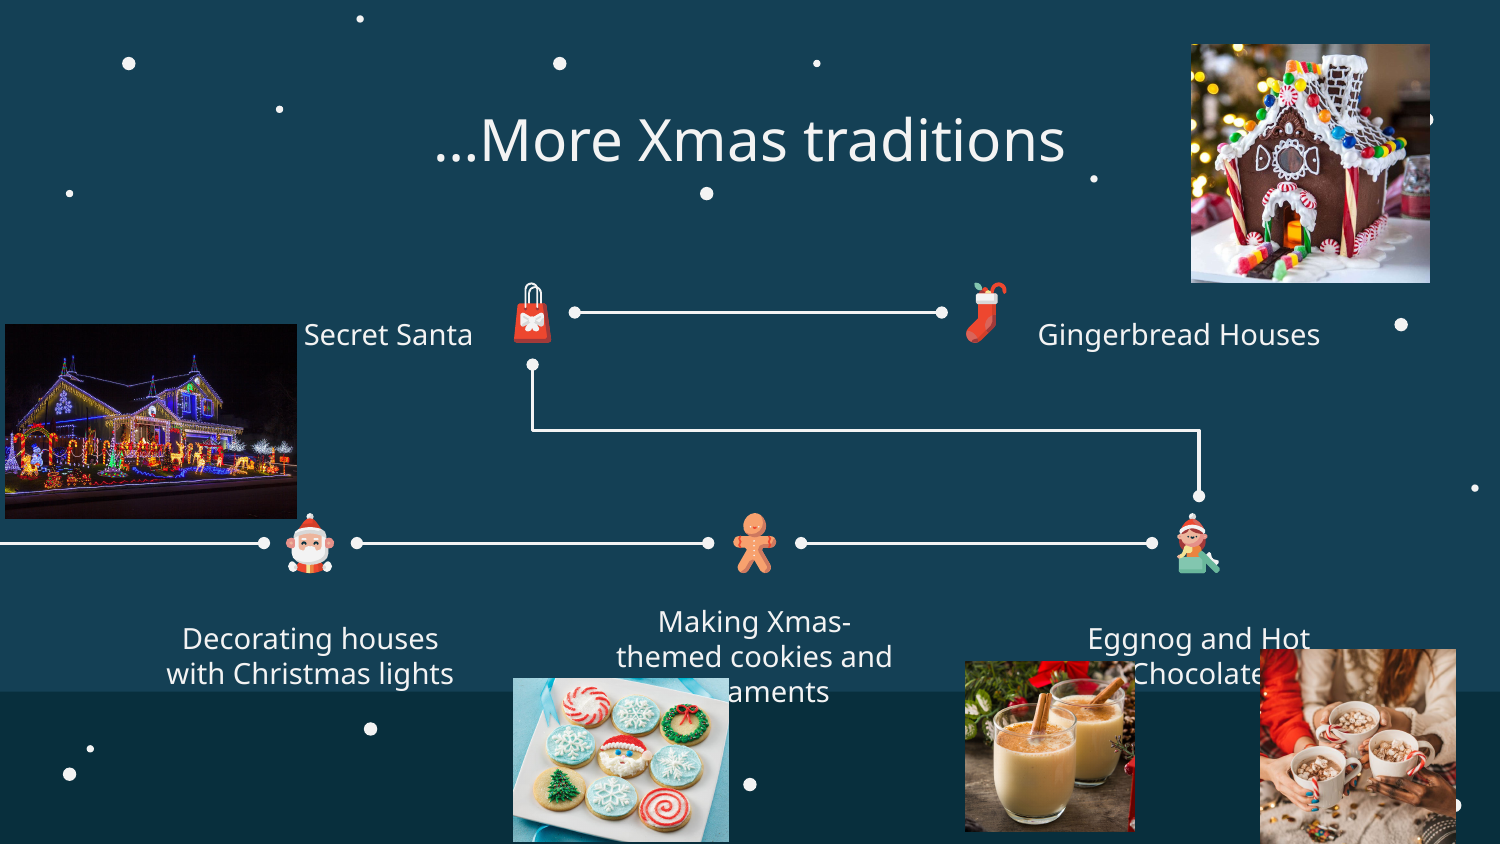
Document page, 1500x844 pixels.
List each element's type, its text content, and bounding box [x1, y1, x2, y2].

text_box Gingerbread Houses [1022, 282, 1344, 353]
text_box Secret Santa [167, 282, 489, 353]
text_box Decorating houses with Christmas lights [134, 604, 487, 675]
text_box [964, 282, 1008, 343]
text_box [489, 270, 580, 365]
picture [4, 324, 297, 520]
picture [964, 661, 1135, 832]
picture [1260, 649, 1456, 844]
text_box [513, 282, 552, 343]
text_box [285, 512, 336, 574]
picture [552, 836, 591, 843]
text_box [799, 547, 932, 764]
text_box Making Xmas-themed cookies and ornaments [594, 604, 794, 675]
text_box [1176, 512, 1221, 574]
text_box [732, 512, 777, 574]
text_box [799, 96, 932, 545]
picture [1191, 44, 1430, 283]
title …More Xmas traditions [118, 88, 1186, 183]
picture [513, 678, 729, 843]
text_box [1152, 496, 1246, 591]
text_box Eggnog and Hot Chocolate [1038, 604, 1360, 675]
